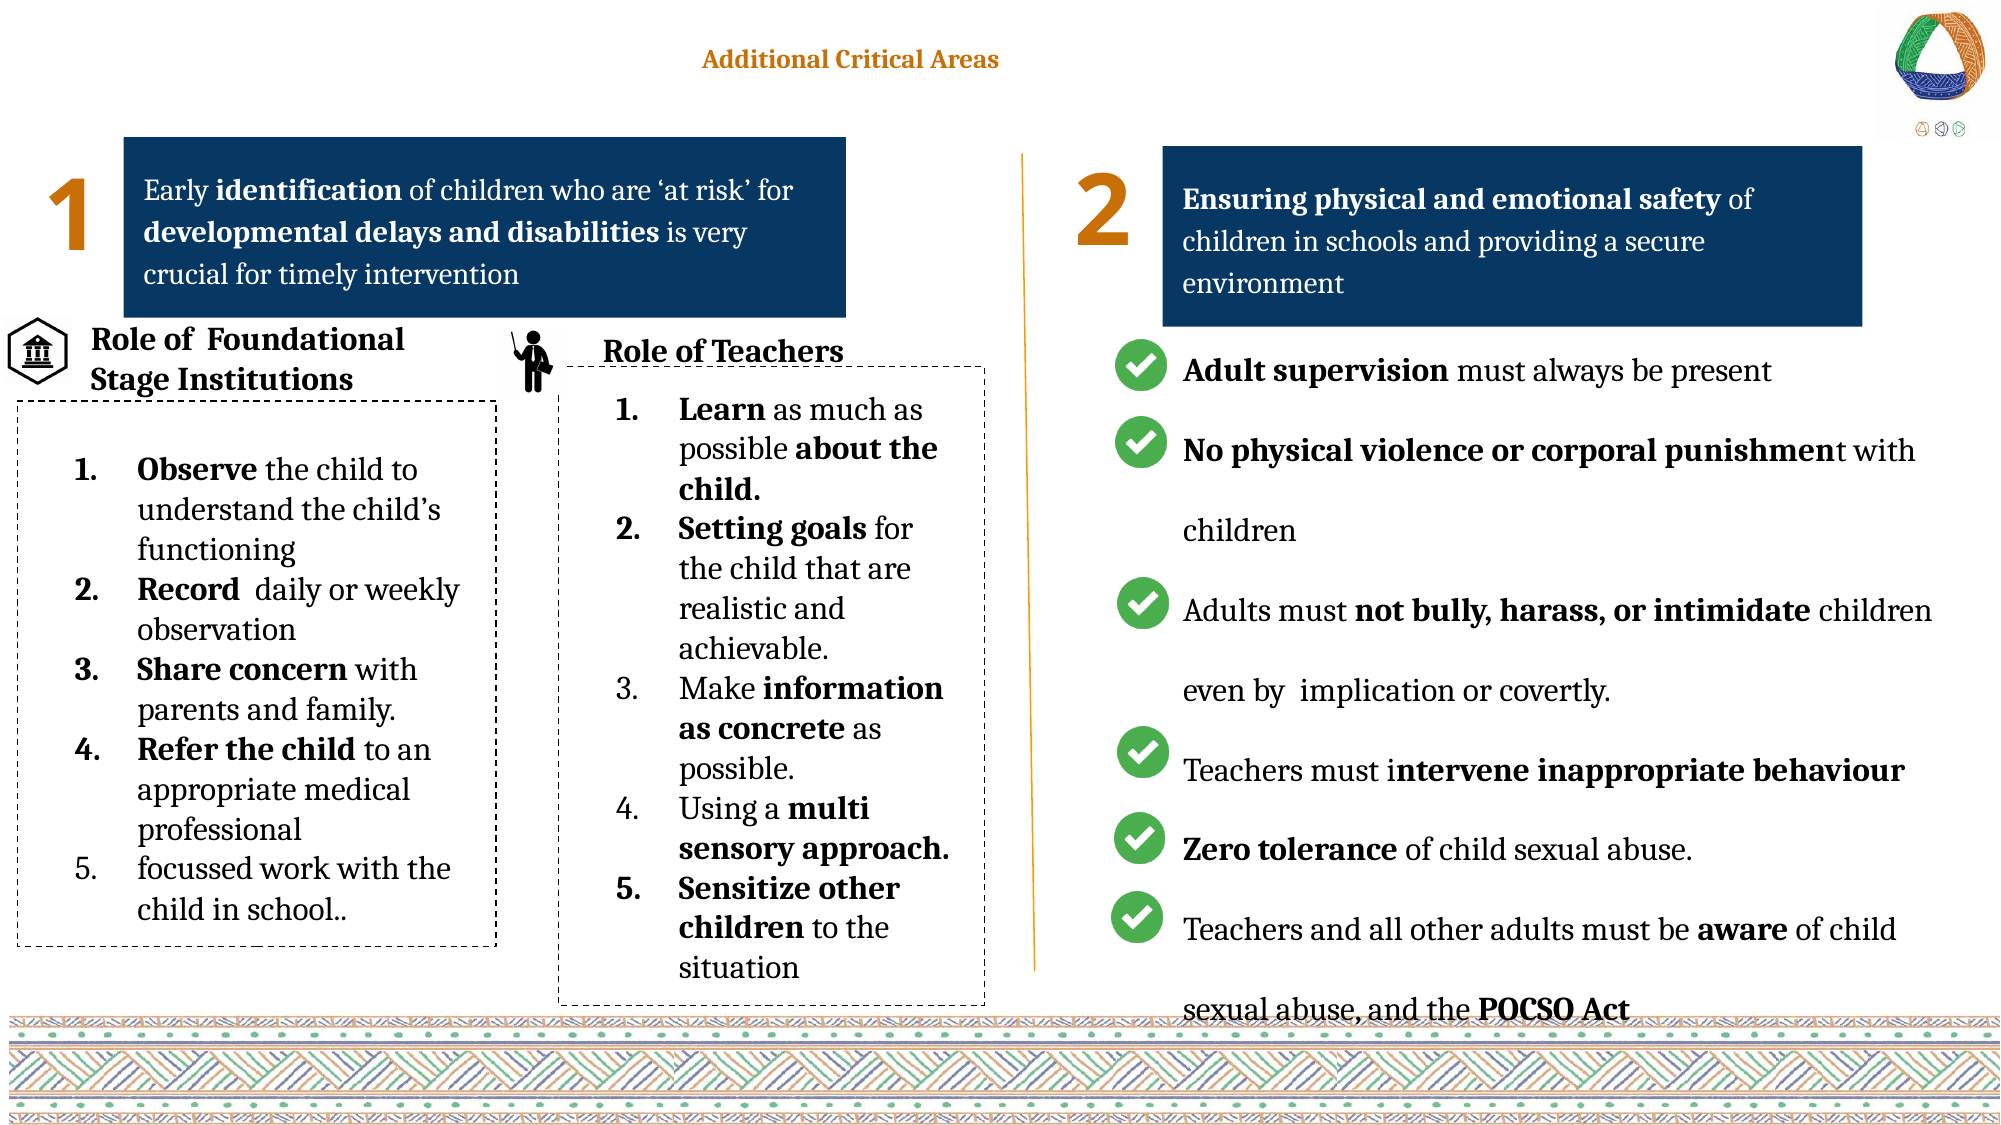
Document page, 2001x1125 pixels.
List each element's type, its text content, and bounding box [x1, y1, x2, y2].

picture [1115, 339, 1167, 391]
text_box Early identification of children who are ‘at risk’ for developmental delays and disabilities is very crucial for timely intervention [123, 137, 846, 318]
picture [1111, 891, 1163, 943]
text_box Observe the child to understand the child’s functioning Record daily or weekly observation Share concern with parents and family. Refer the child to an appropriate medical professional focussed work with the child in school.. [17, 400, 497, 947]
picture [1117, 577, 1169, 629]
text_box Learn as much as possible about the child. Setting goals for the child that are realistic and achievable. Make information as concrete as possible. Using a multi sensory approach. Sensitize other children to the situation [558, 366, 985, 1006]
text_box Ensuring physical and emotional safety of children in schools and providing a secure environment [1162, 146, 1863, 327]
text_box 2 [1054, 135, 1138, 276]
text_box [1022, 153, 1035, 972]
picture [1117, 726, 1169, 778]
text_box 1 [23, 140, 106, 281]
picture [1876, 4, 2000, 140]
picture [1115, 416, 1167, 468]
text_box Role of Teachers [582, 309, 885, 390]
picture [9, 1012, 2000, 1125]
text_box Role of Foundational Stage Institutions [71, 297, 493, 417]
picture [1114, 812, 1165, 864]
picture [3, 317, 72, 385]
title Additional Critical Areas [681, 21, 1281, 94]
picture [498, 327, 566, 395]
text_box Adult supervision must always be present No physical violence or corporal punishment with children Adults must not bully, harass, or intimidate children even by implication or covertly. Teachers must intervene inappropriate behaviour Zero tolerance of child sexual abuse. Teachers and all other adults must be aware of child sexual abuse, and the POCSO Act [1163, 288, 1975, 1012]
